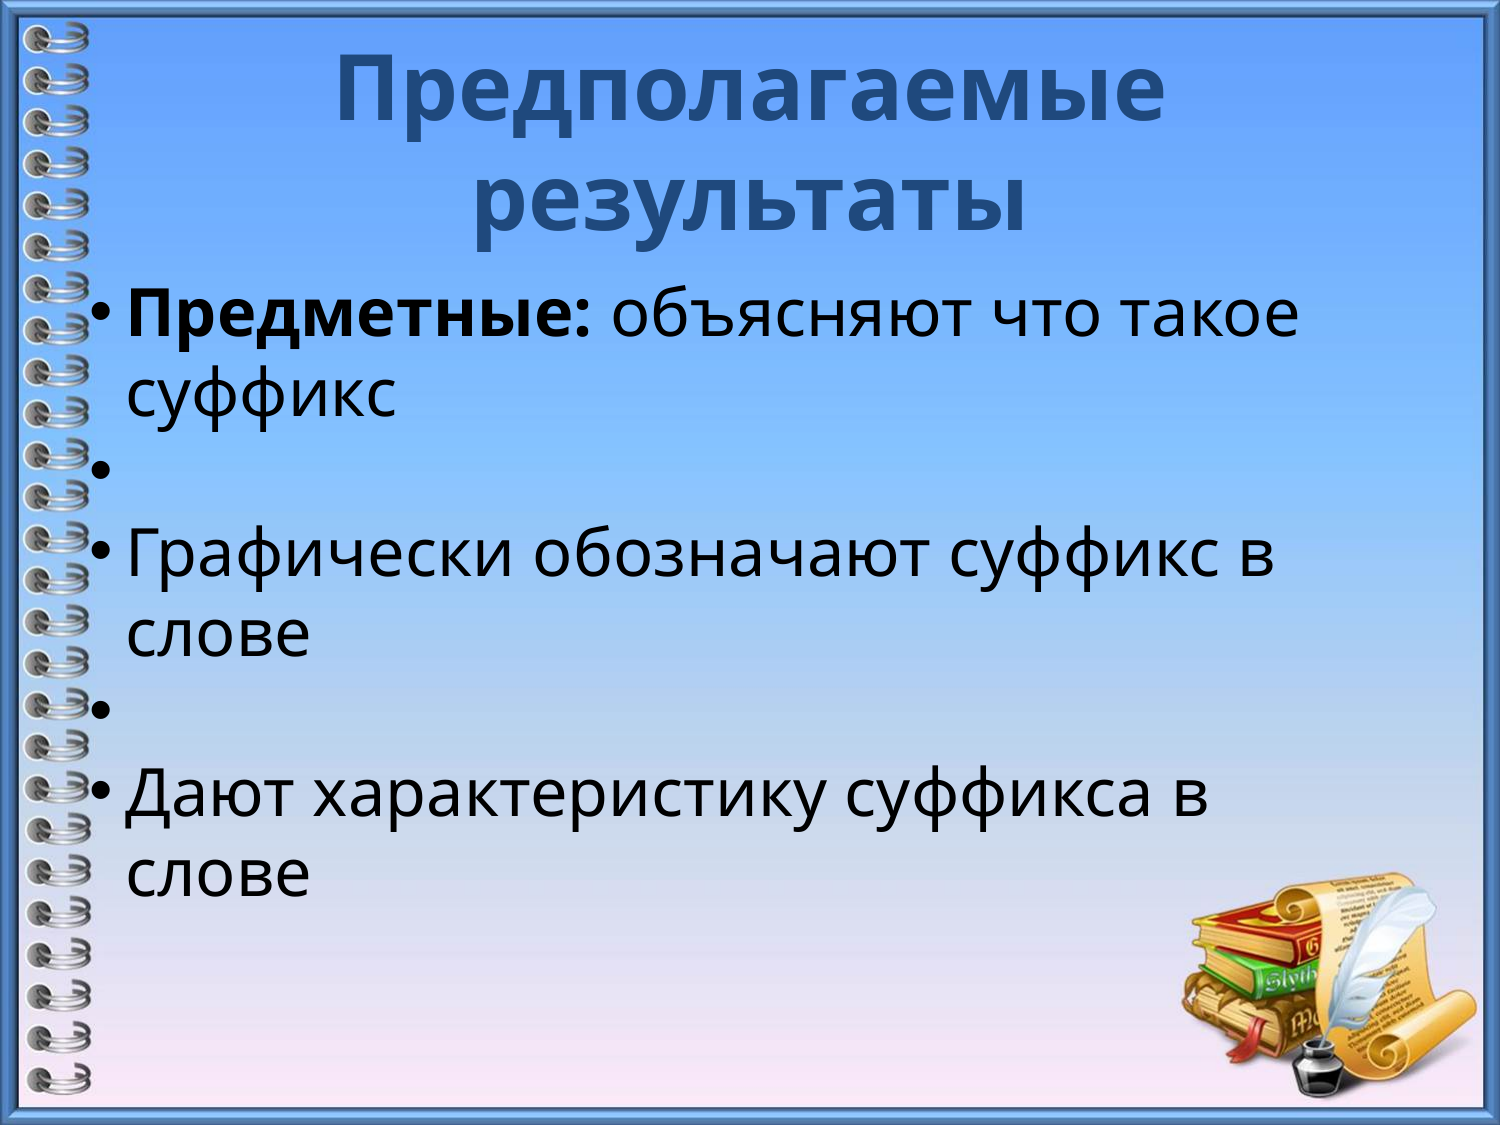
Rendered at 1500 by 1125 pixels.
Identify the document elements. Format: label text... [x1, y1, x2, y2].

text_box Предметные: объясняют что такое суффикс Графически обозначают суффикс в слове Дают характеристику суффикса в слове [75, 262, 1425, 1005]
picture [0, 0, 1500, 1125]
text_box Предполагаемые результаты [75, 45, 1425, 233]
